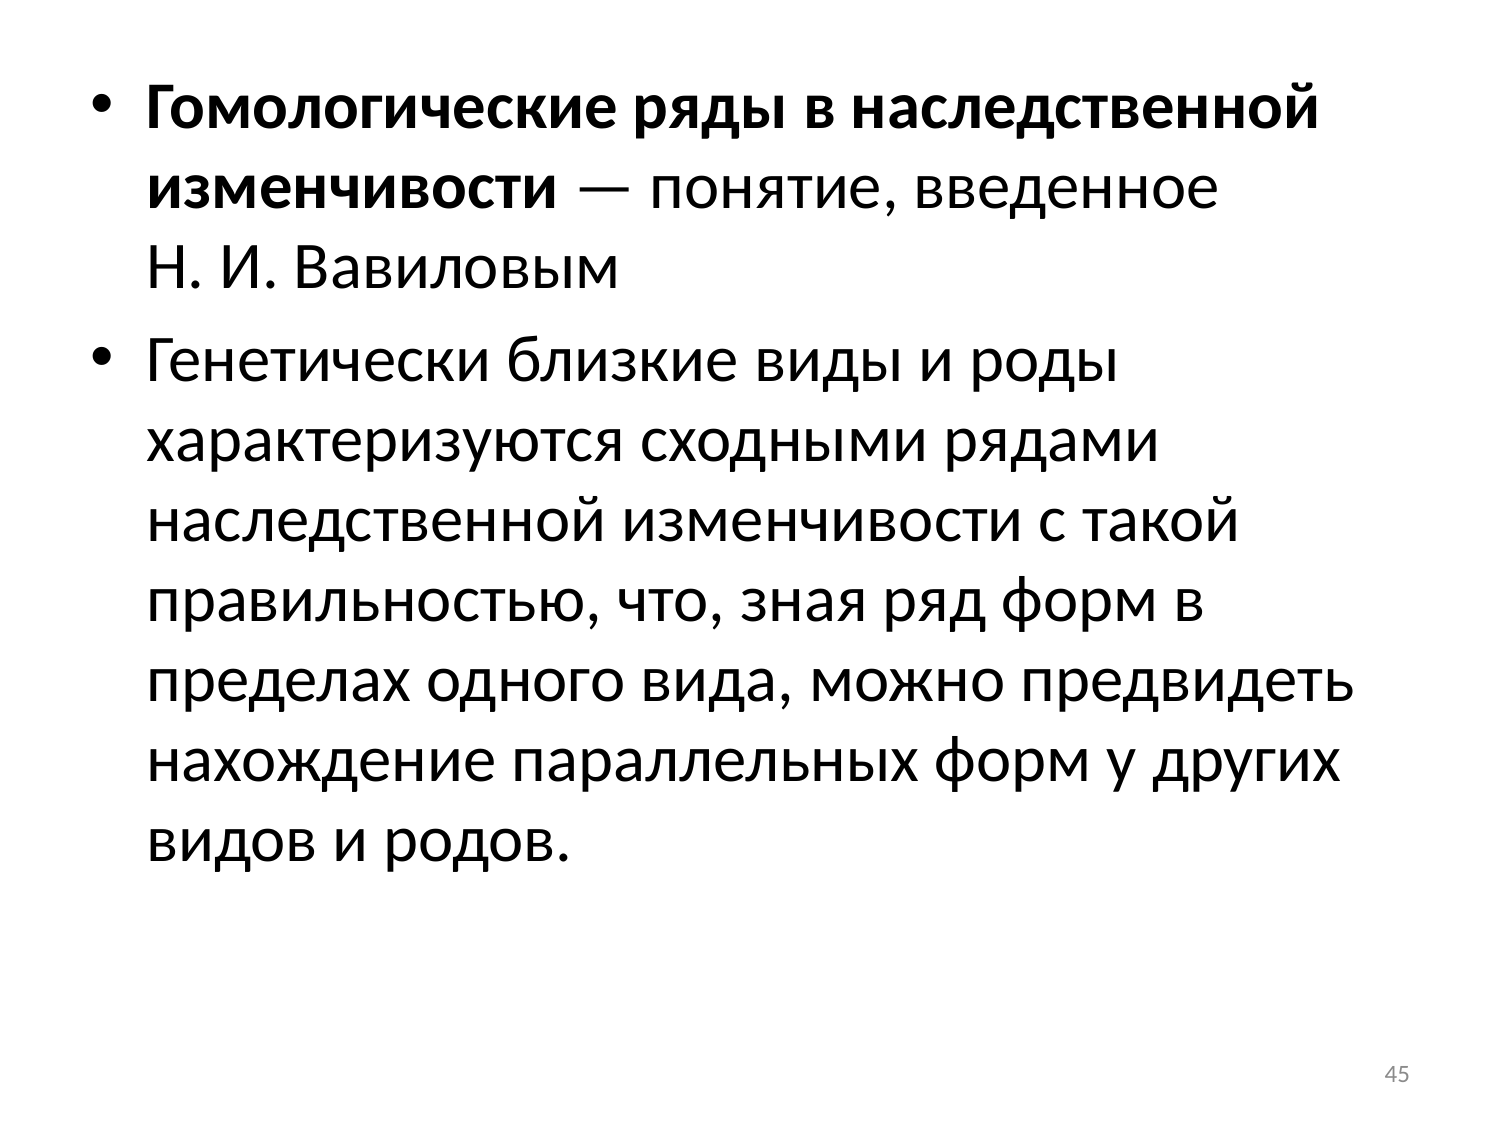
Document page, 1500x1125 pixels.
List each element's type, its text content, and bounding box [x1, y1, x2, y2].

slide_number 45 [1074, 1042, 1425, 1103]
list Гомологические ряды в наследственной изменчивости — понятие, введенное Н. И. Вавиловым Генетически близкие виды и роды характеризуются сходными рядами наследственной изменчивости с такой правильностью, что, зная ряд форм в пределах одного вида, можно предвидеть нахождение параллельных форм у других видов и родов. [75, 54, 1425, 1005]
